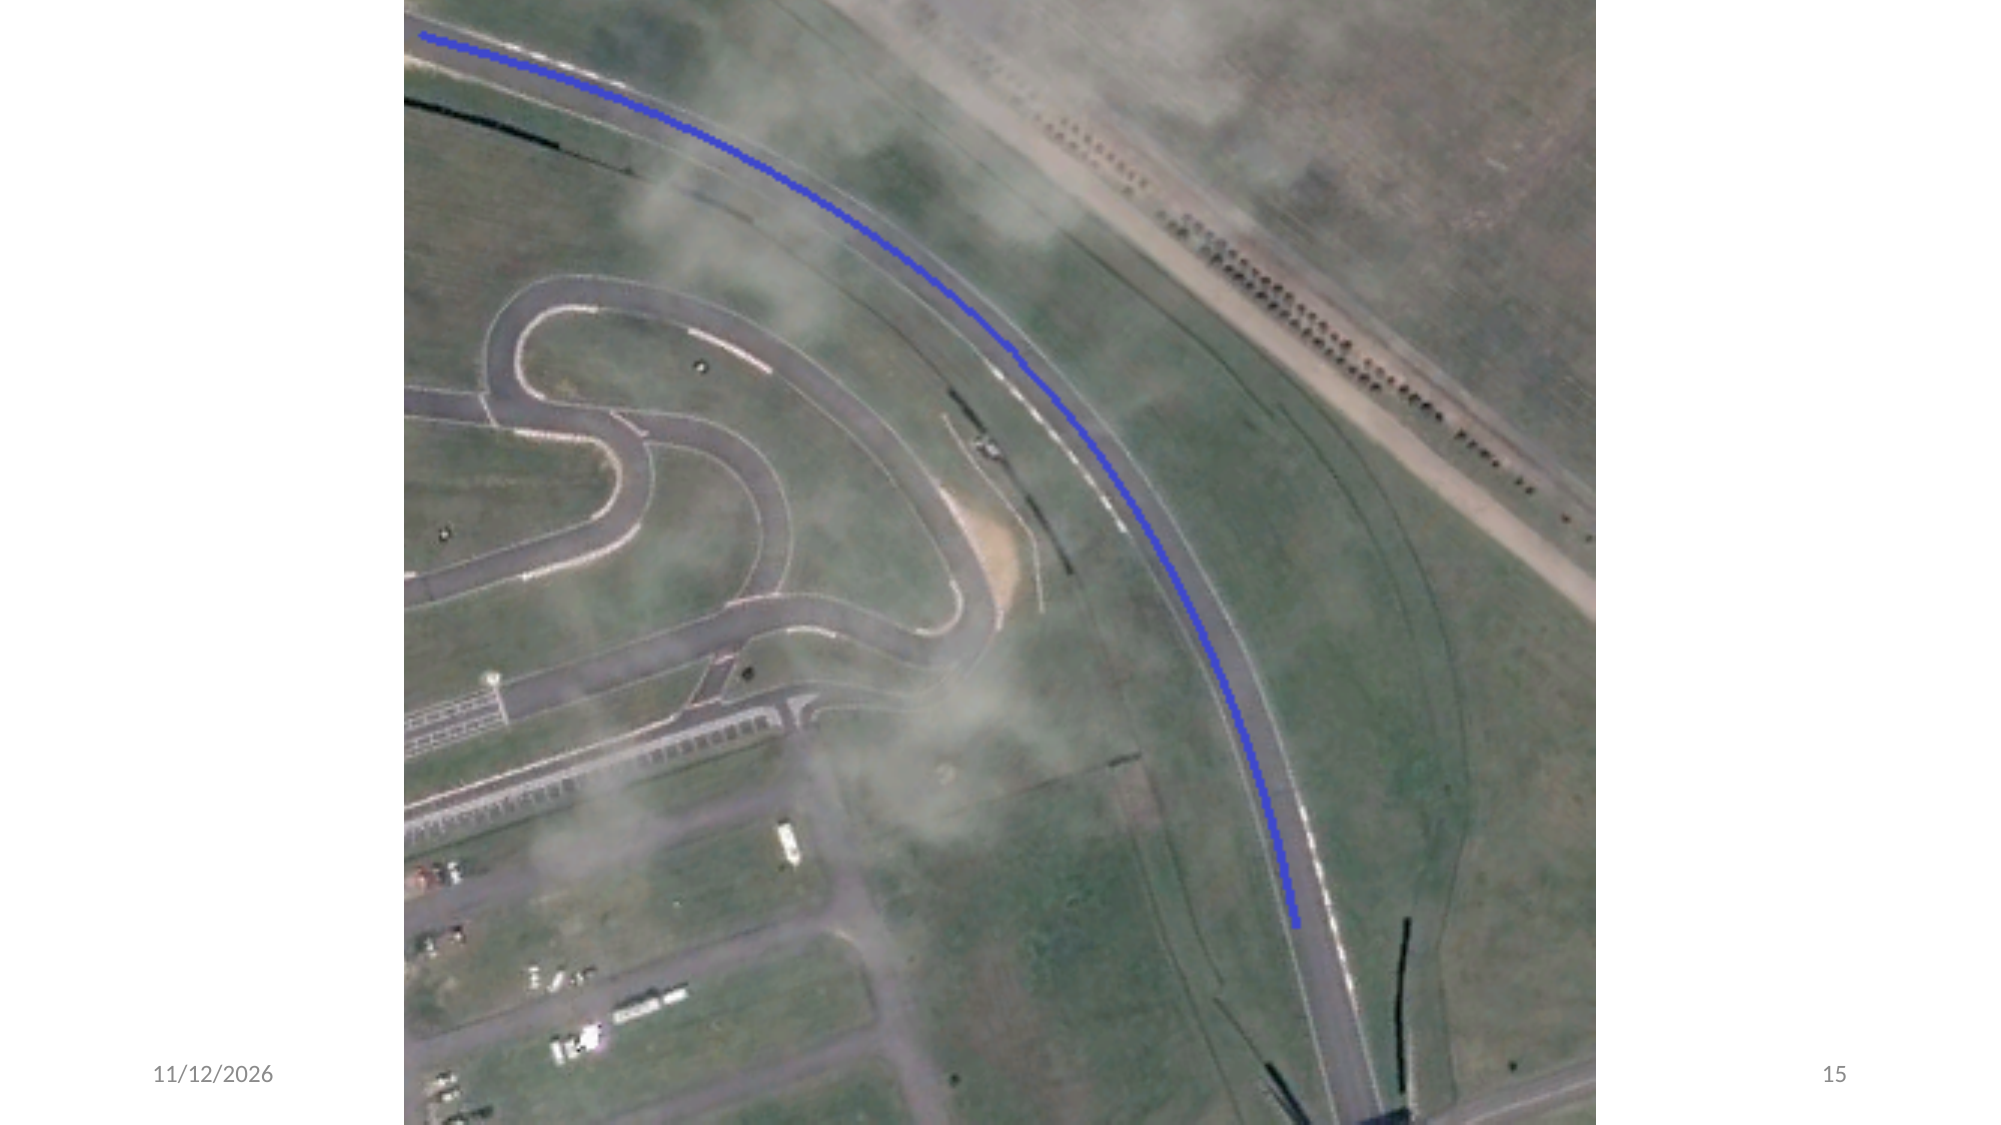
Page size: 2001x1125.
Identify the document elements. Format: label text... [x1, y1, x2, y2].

picture [404, 0, 1596, 1125]
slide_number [137, 1042, 404, 1103]
slide_number 15 [1596, 1042, 1863, 1103]
